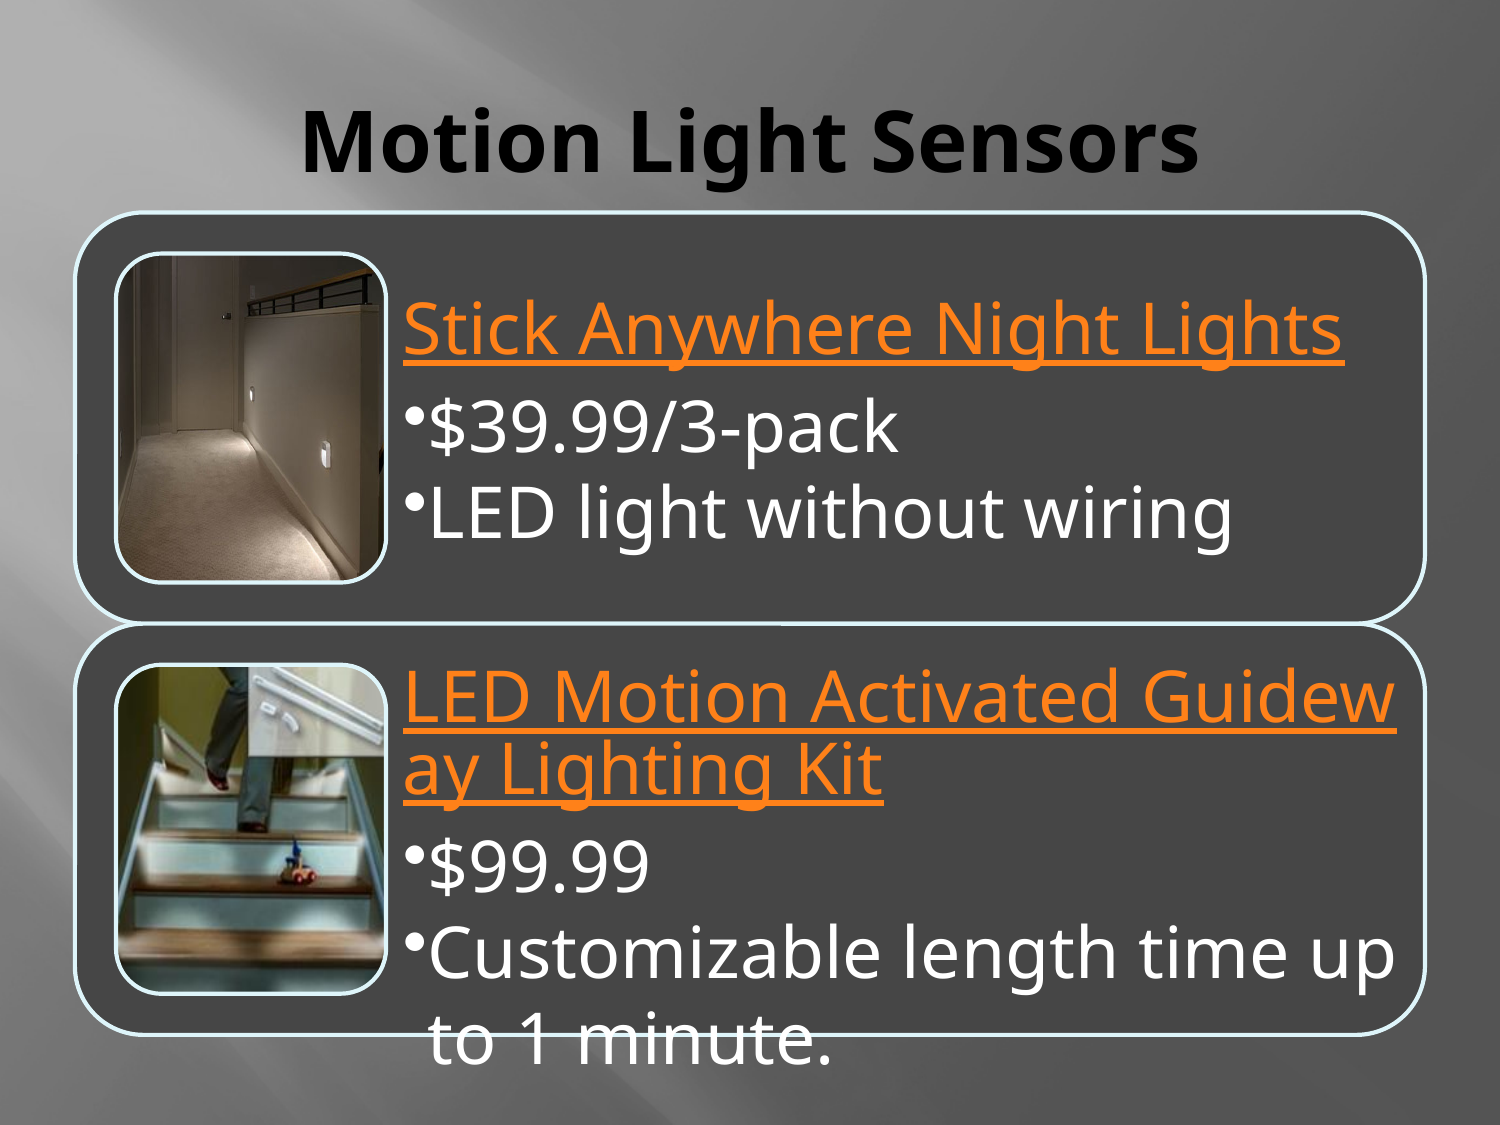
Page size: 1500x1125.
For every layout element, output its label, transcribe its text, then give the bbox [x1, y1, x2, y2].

title Motion Light Sensors [75, 45, 1425, 211]
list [74, 212, 1426, 1036]
